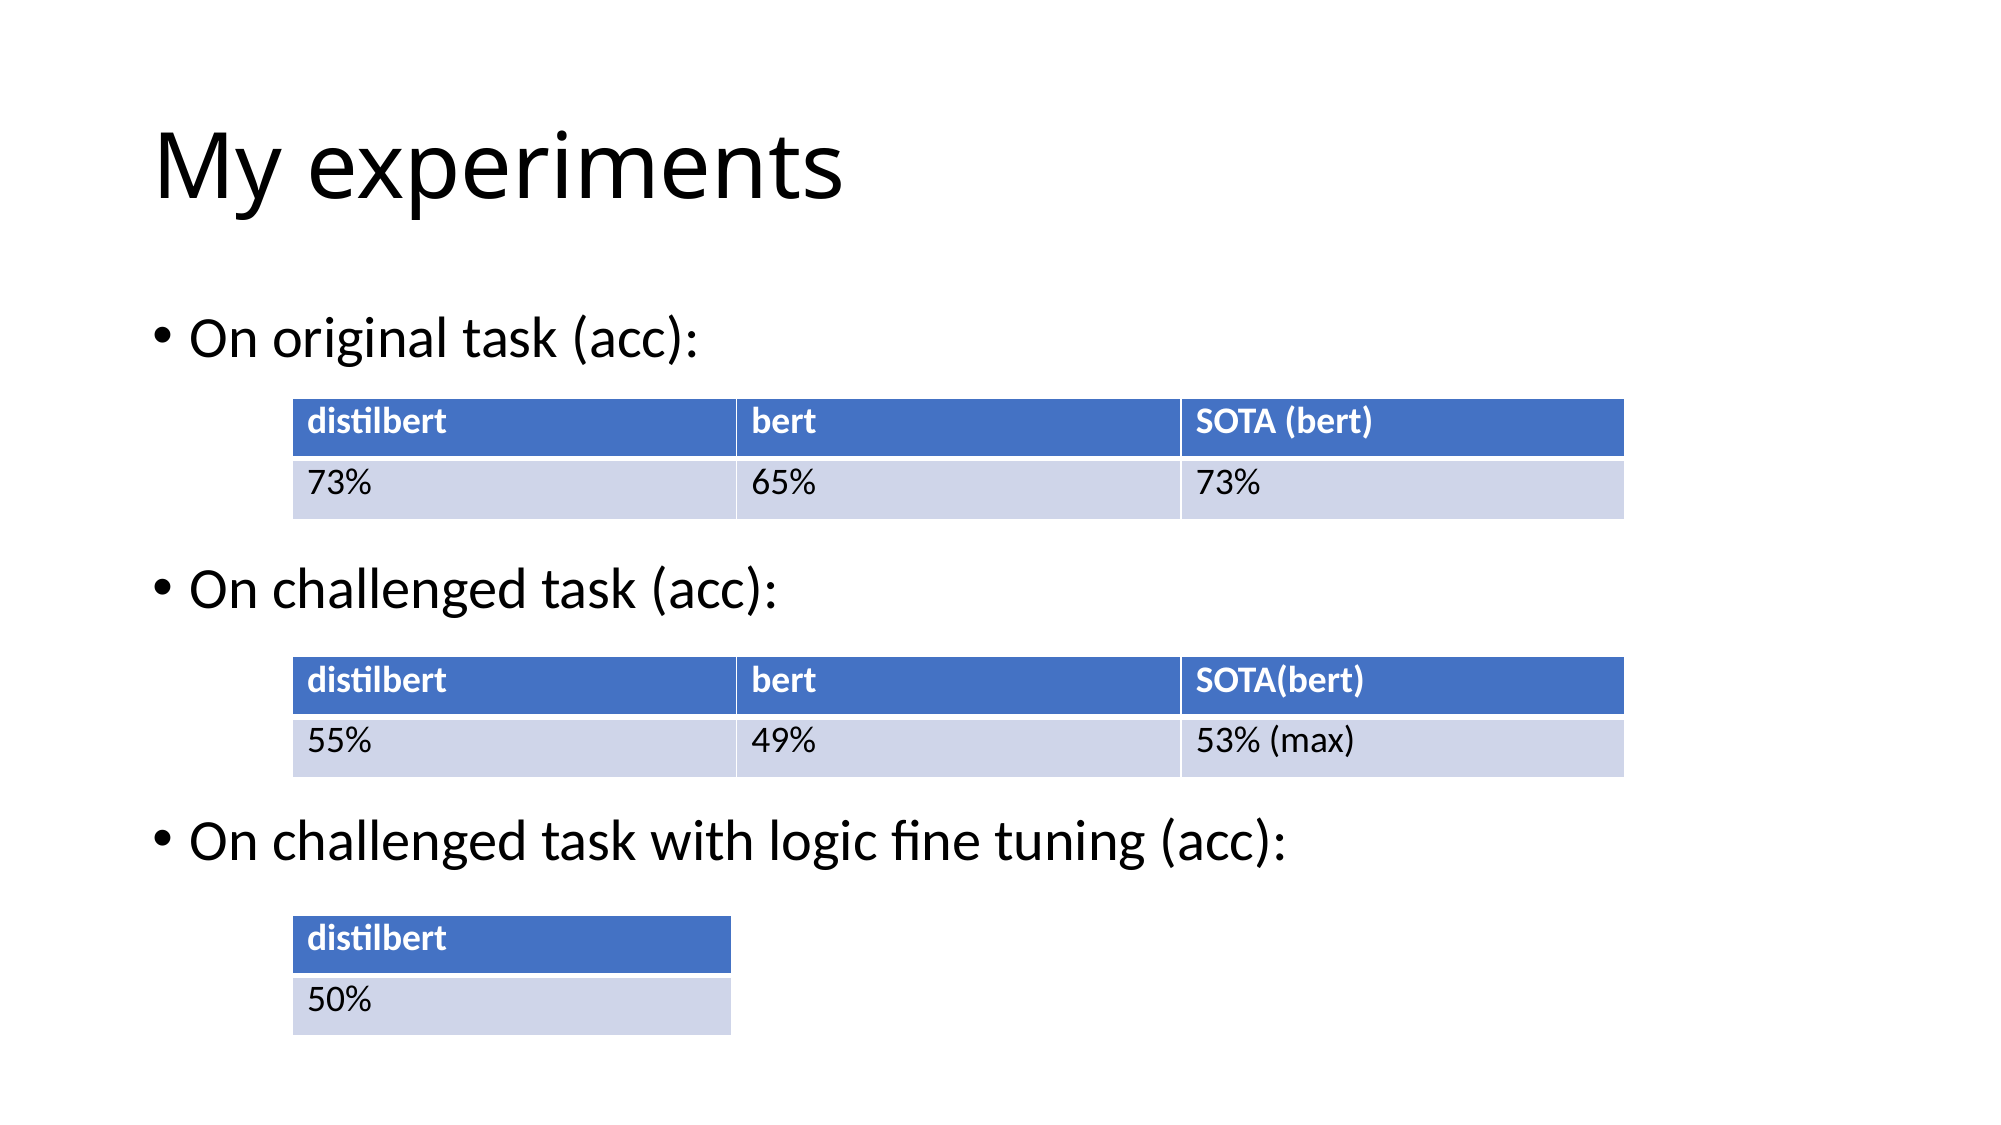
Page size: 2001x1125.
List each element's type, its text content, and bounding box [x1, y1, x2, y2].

table_cell 73% [1182, 461, 1624, 519]
table_cell 53% (max) [1182, 720, 1624, 777]
table_header distilbert [293, 657, 736, 714]
table_header distilbert [293, 399, 736, 456]
table_header SOTA (bert) [1182, 399, 1624, 456]
title My experiments [137, 59, 1863, 278]
list On original task (acc): On challenged task (acc): On challenged task with logic fine tuning (acc): [137, 299, 1863, 1014]
table_cell 49% [737, 720, 1180, 777]
table_header bert [737, 657, 1180, 714]
table_header distilbert [293, 916, 731, 973]
table_cell 55% [293, 720, 736, 777]
table_header SOTA(bert) [1182, 657, 1624, 714]
table_header bert [737, 399, 1180, 456]
table_cell 73% [293, 461, 736, 519]
table_cell 65% [737, 461, 1180, 519]
table_cell 50% [293, 978, 731, 1035]
